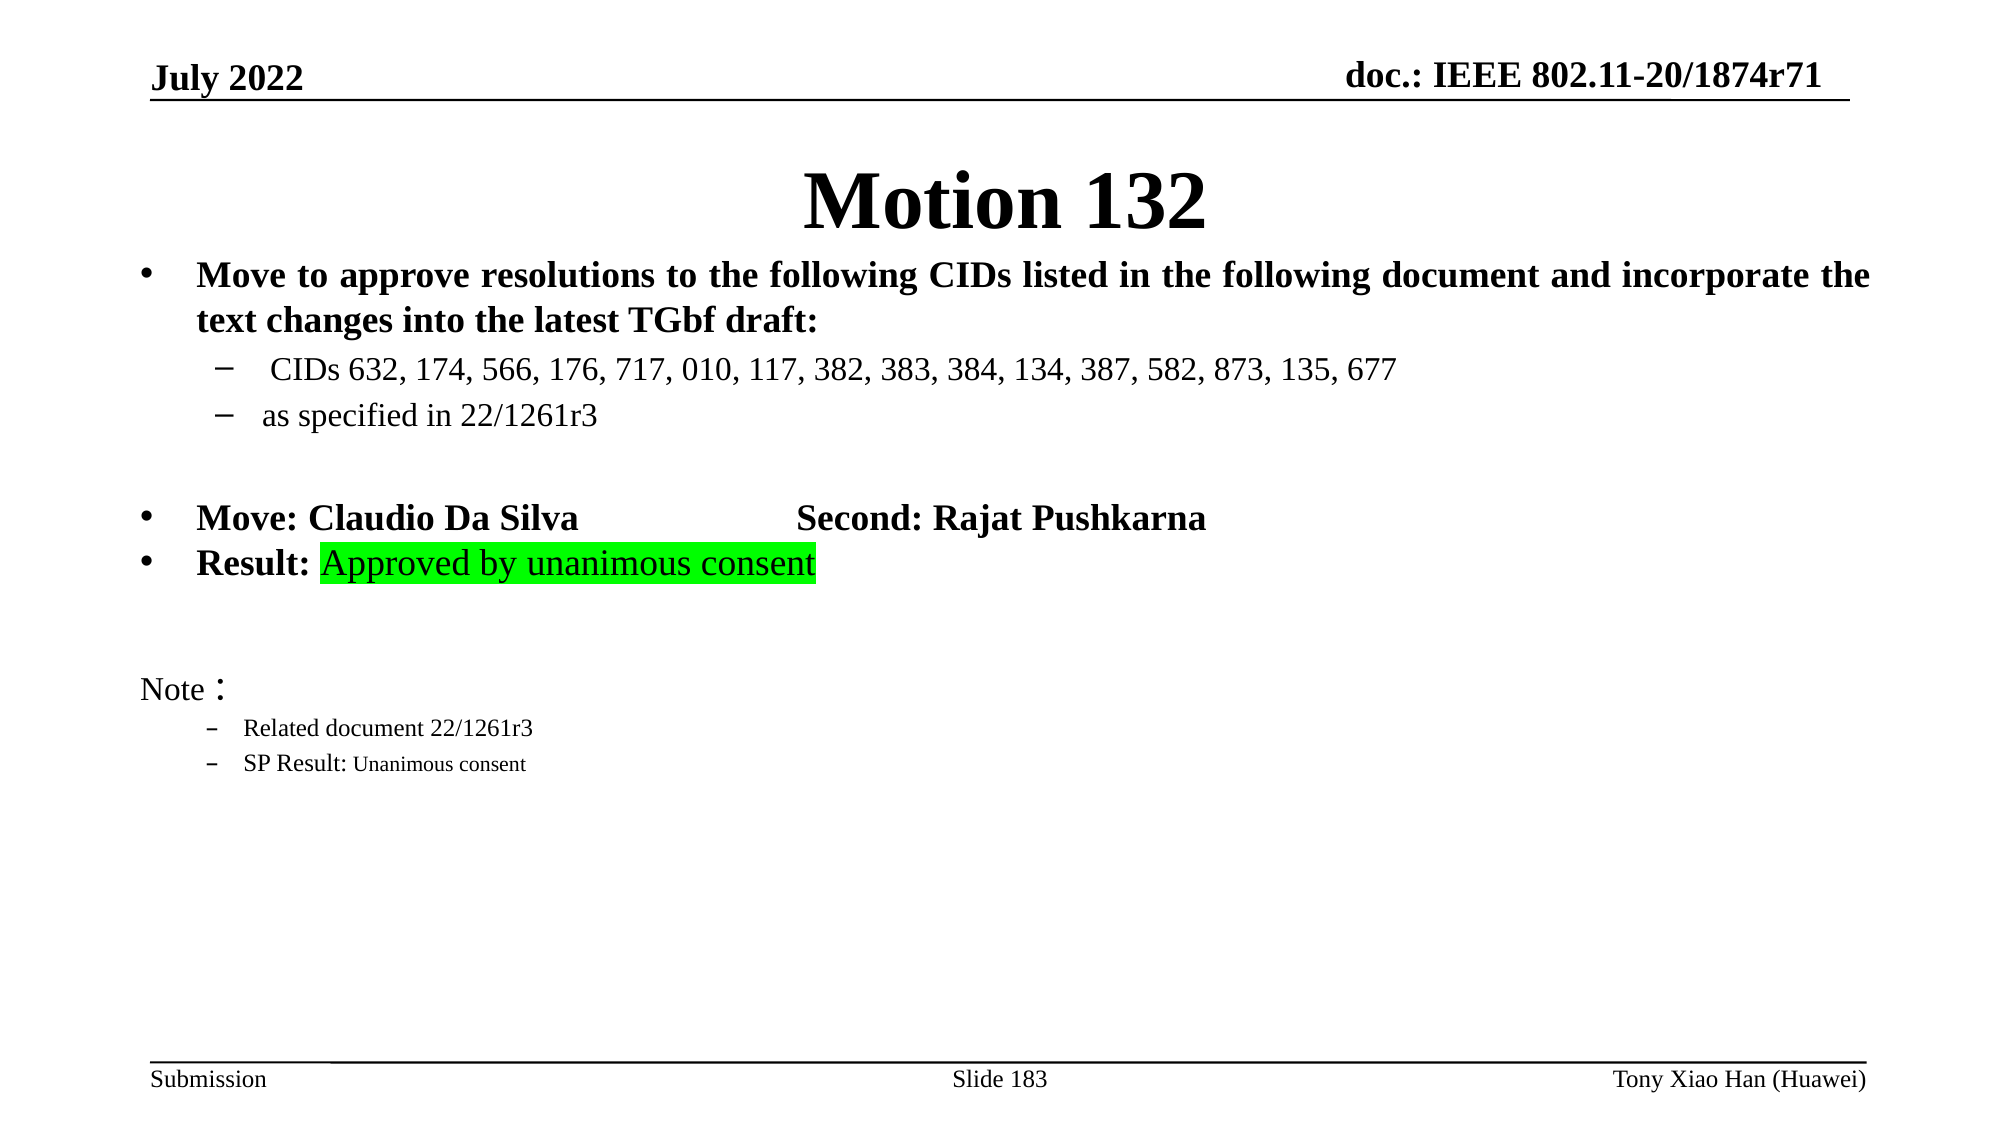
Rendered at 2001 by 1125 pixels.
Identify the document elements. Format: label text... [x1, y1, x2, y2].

text_box Move to approve resolutions to the following CIDs listed in the following document and incorporate the text changes into the latest TGbf draft: CIDs 632, 174, 566, 176, 717, 010, 117, 382, 383, 384, 134, 387, 582, 873, 135, 677 as specified in 22/1261r3 Move: Claudio Da Silva Second: Rajat Pushkarna Result: Approved by unanimous consent Note： Related document 22/1261r3 SP Result: Unanimous consent [125, 212, 1888, 900]
text_box Motion 132 [368, 137, 1644, 212]
